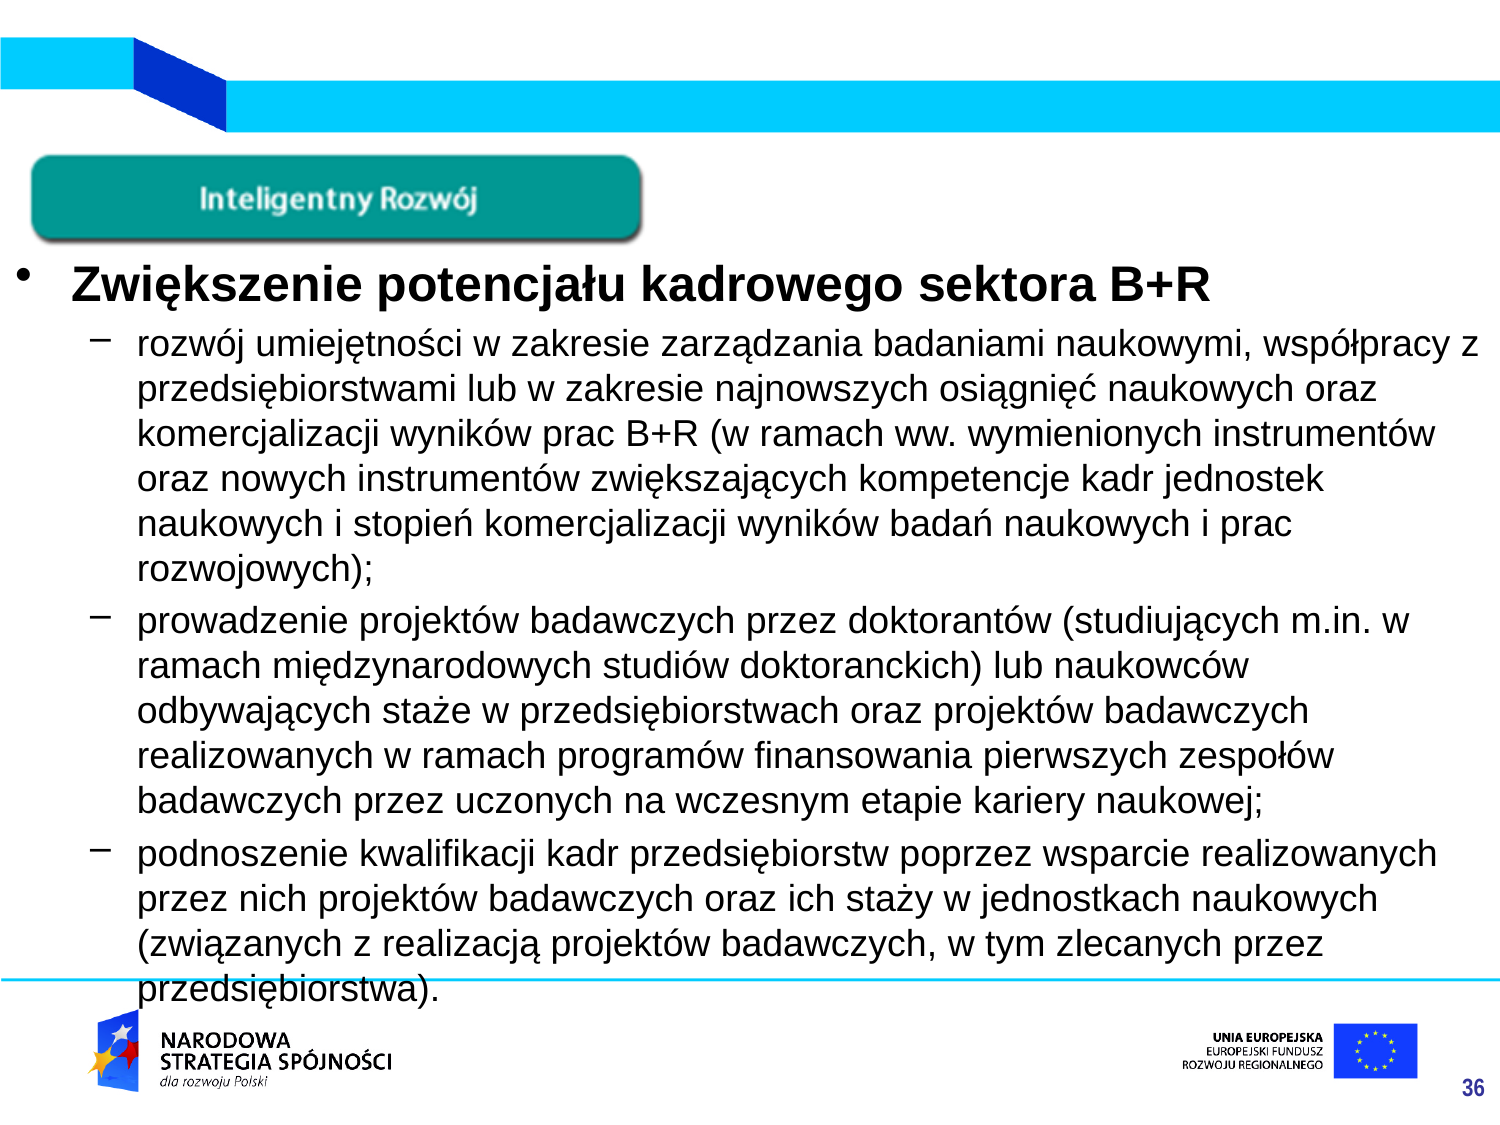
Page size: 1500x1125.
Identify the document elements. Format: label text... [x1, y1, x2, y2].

list Zwiększenie potencjału kadrowego sektora B+R rozwój umiejętności w zakresie zarządzania badaniami naukowymi, współpracy z przedsiębiorstwami lub w zakresie najnowszych osiągnięć naukowych oraz komercjalizacji wyników prac B+R (w ramach ww. wymienionych instrumentów oraz nowych instrumentów zwiększających kompetencje kadr jednostek naukowych i stopień komercjalizacji wyników badań naukowych i prac rozwojowych); prowadzenie projektów badawczych przez doktorantów (studiujących m.in. w ramach międzynarodowych studiów doktoranckich) lub naukowców odbywających staże w przedsiębiorstwach oraz projektów badawczych realizowanych w ramach programów finansowania pierwszych zespołów badawczych przez uczonych na wczesnym etapie kariery naukowej; podnoszenie kwalifikacji kadr przedsiębiorstw poprzez wsparcie realizowanych przez nich projektów badawczych oraz ich staży w jednostkach naukowych (związanych z realizacją projektów badawczych, w tym zlecanych przez przedsiębiorstwa). [0, 243, 1500, 1006]
slide_number 36 [1149, 1046, 1500, 1125]
picture [0, 1006, 1500, 1125]
picture [0, 0, 1500, 262]
